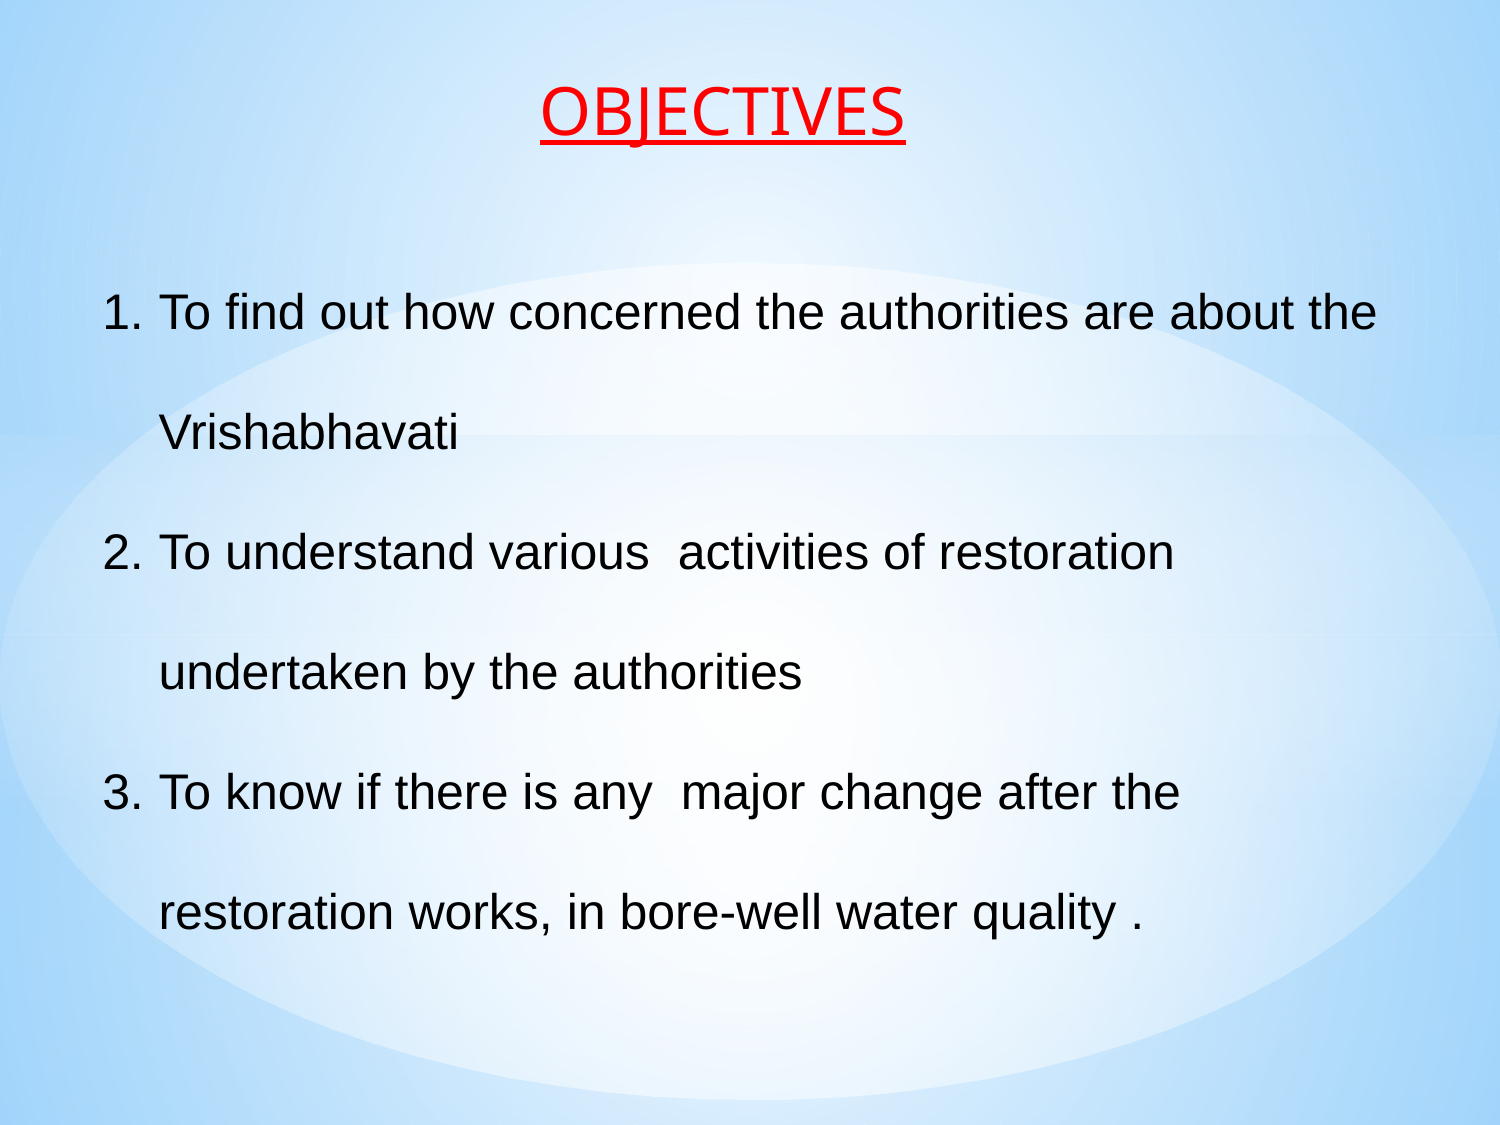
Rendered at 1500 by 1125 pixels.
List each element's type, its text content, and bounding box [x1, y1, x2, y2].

text_box OBJECTIVES [525, 61, 1000, 156]
text_box To find out how concerned the authorities are about the Vrishabhavati To understand various activities of restoration undertaken by the authorities To know if there is any major change after the restoration works, in bore-well water quality . [87, 212, 1438, 948]
